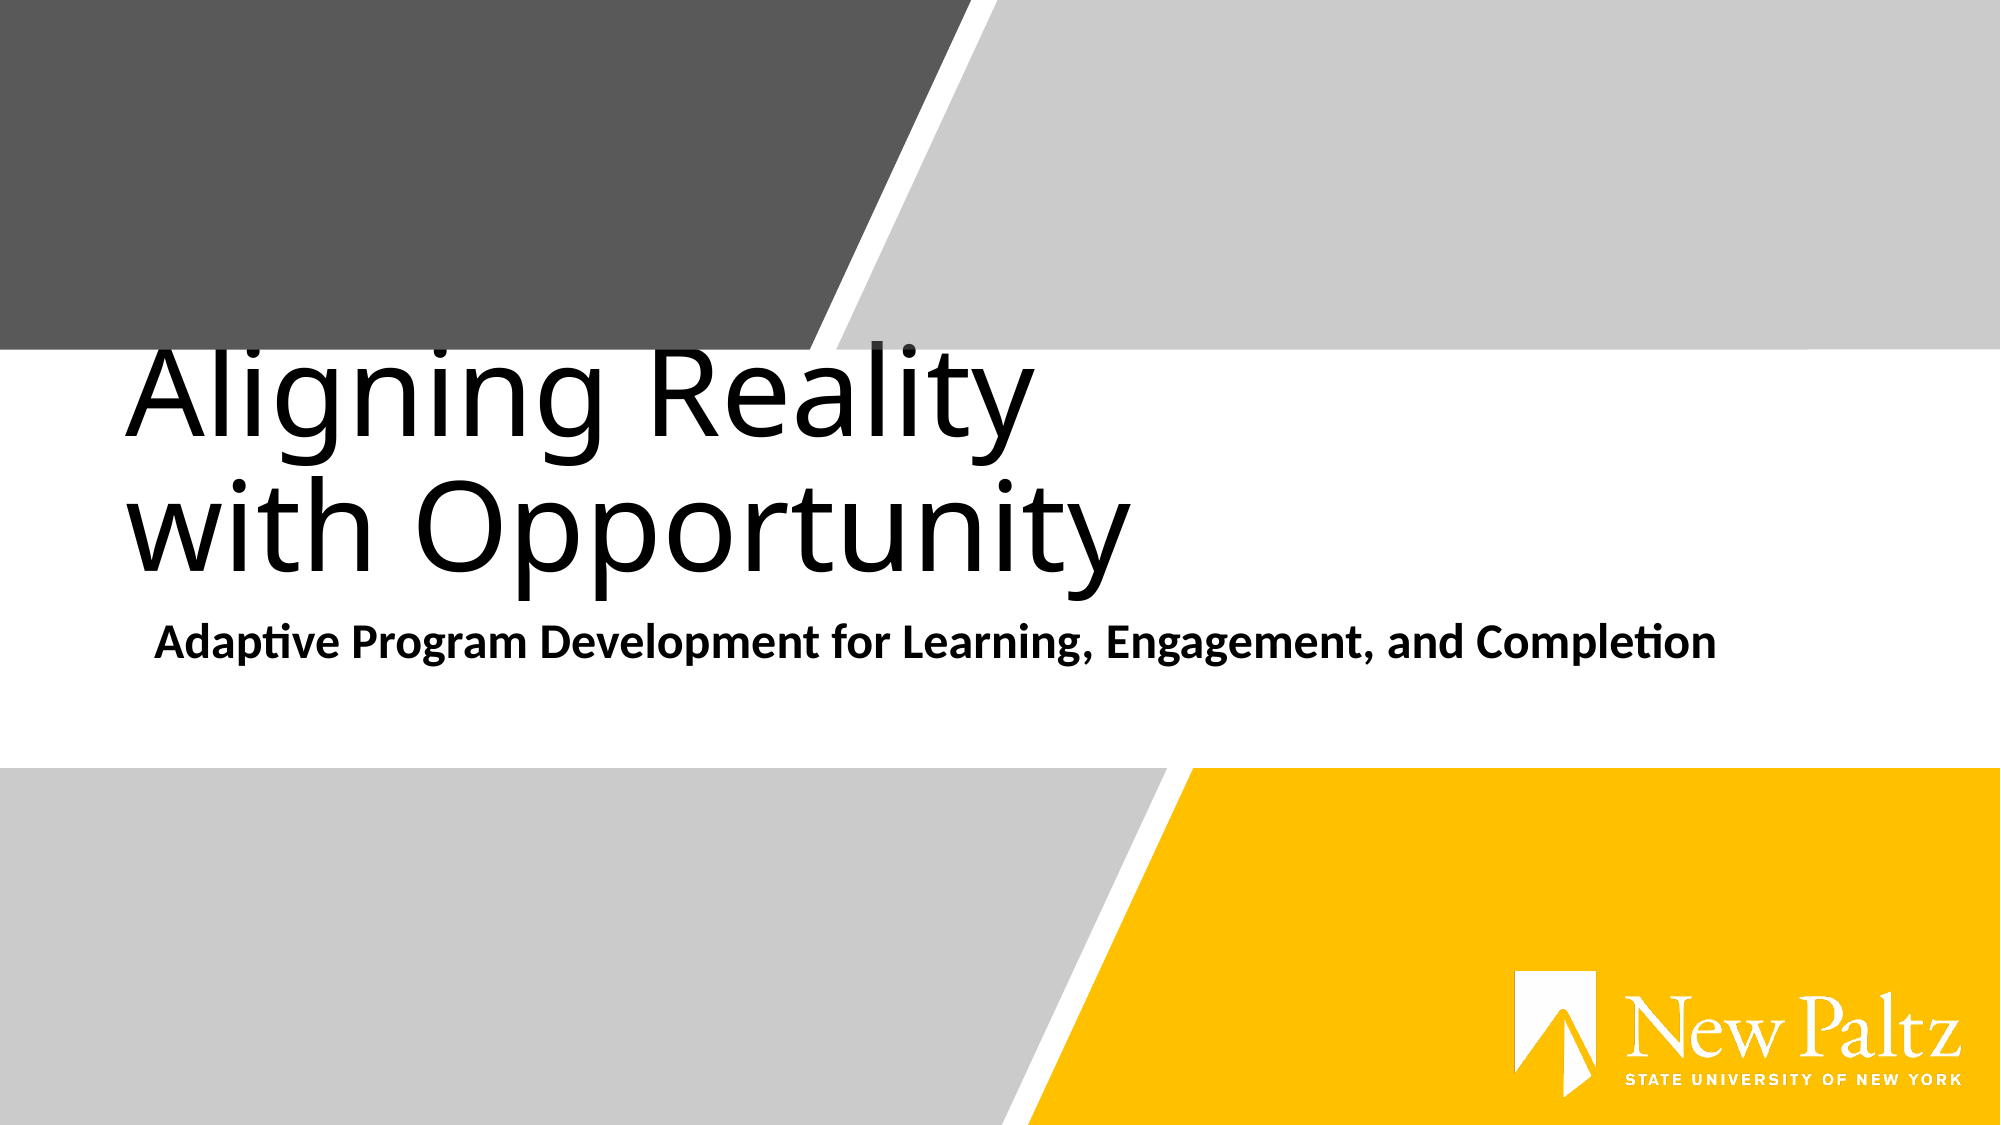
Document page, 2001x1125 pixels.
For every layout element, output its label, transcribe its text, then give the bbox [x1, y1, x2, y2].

picture [1514, 971, 1965, 1098]
text_box [1026, 767, 2000, 1125]
text_box [0, 767, 1169, 1125]
text_box [1007, 767, 1192, 1125]
text_box [834, 0, 2000, 351]
text_box [0, 0, 973, 351]
subtitle Adaptive Program Development for Learning, Engagement, and Completion [139, 607, 2000, 702]
title Aligning Reality with Opportunity [110, 349, 1906, 607]
